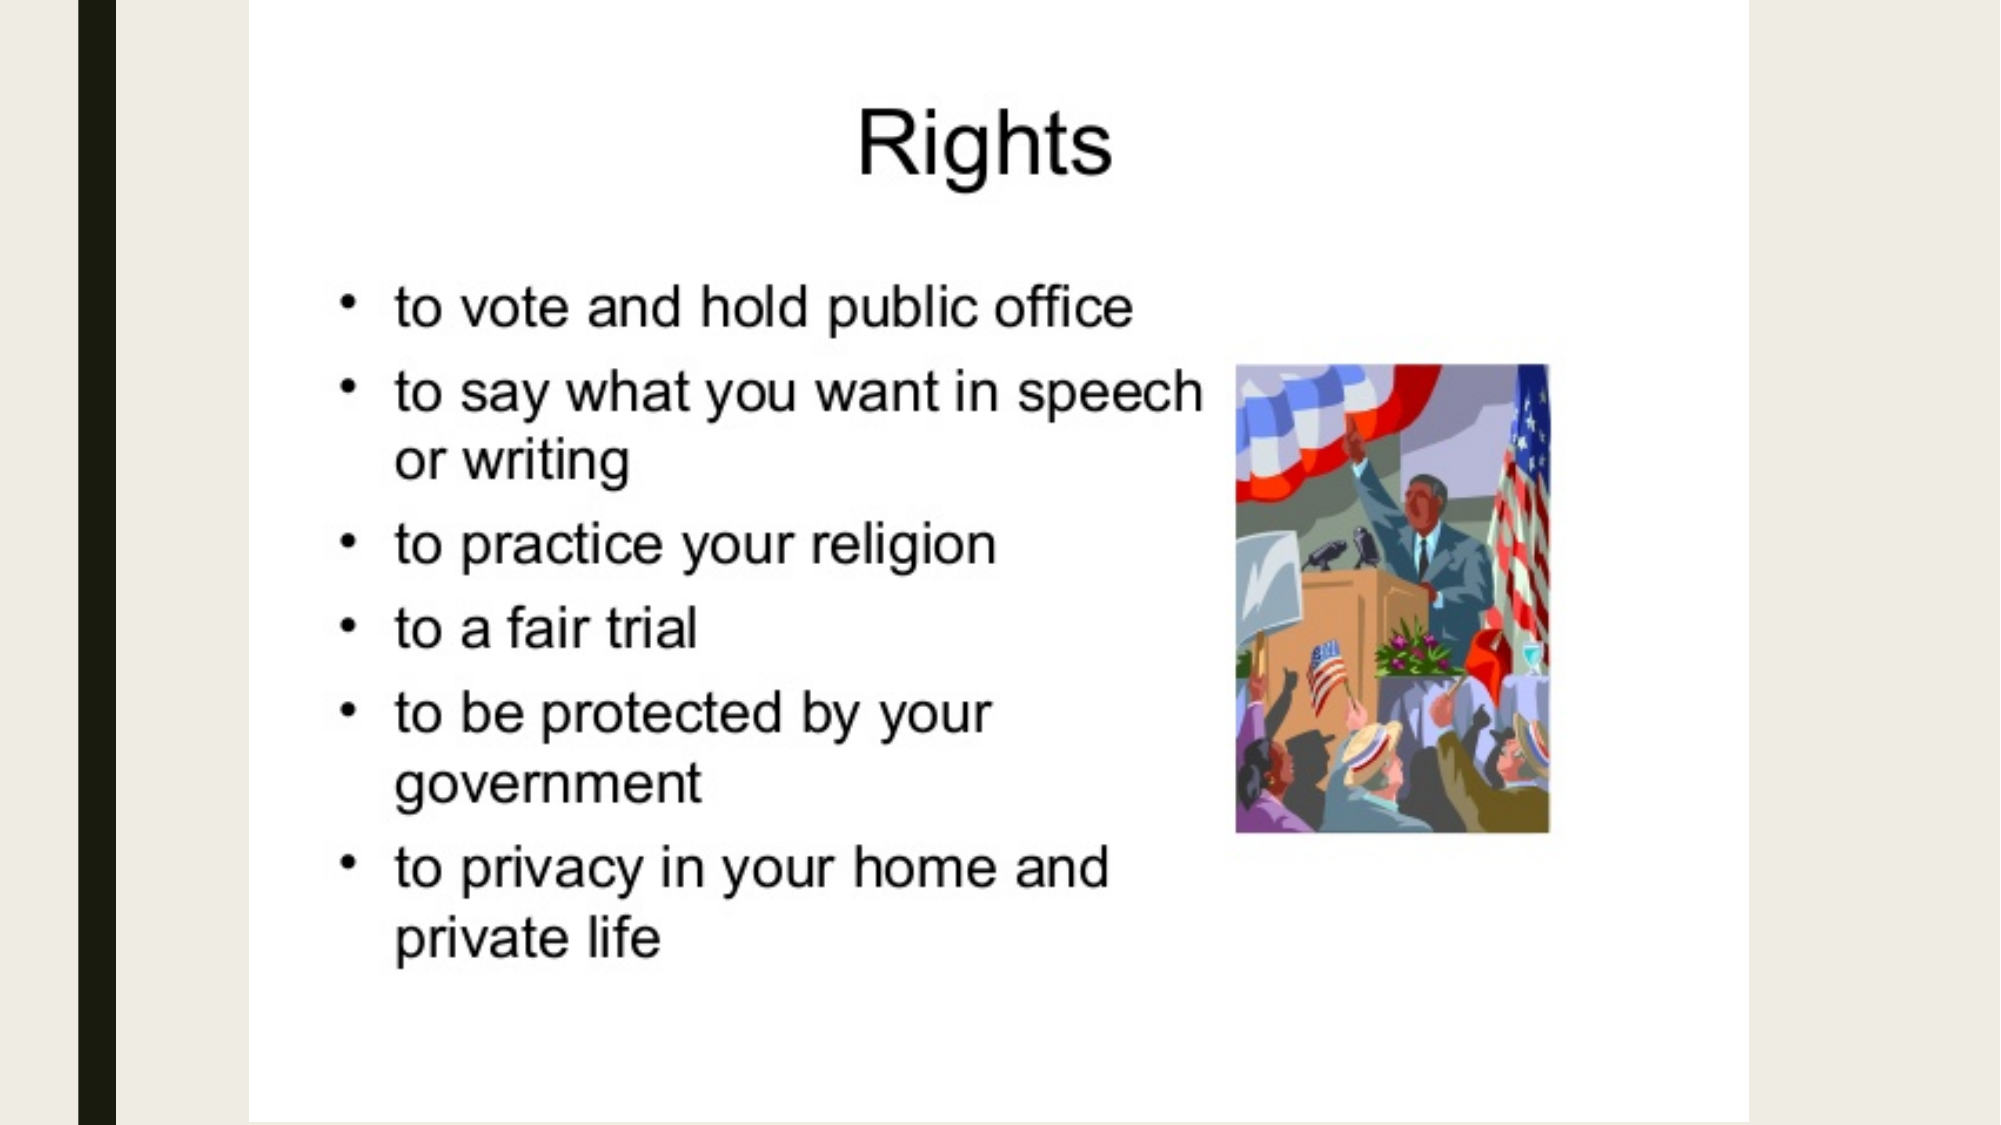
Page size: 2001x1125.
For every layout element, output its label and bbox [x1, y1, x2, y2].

picture [249, 0, 1749, 1123]
